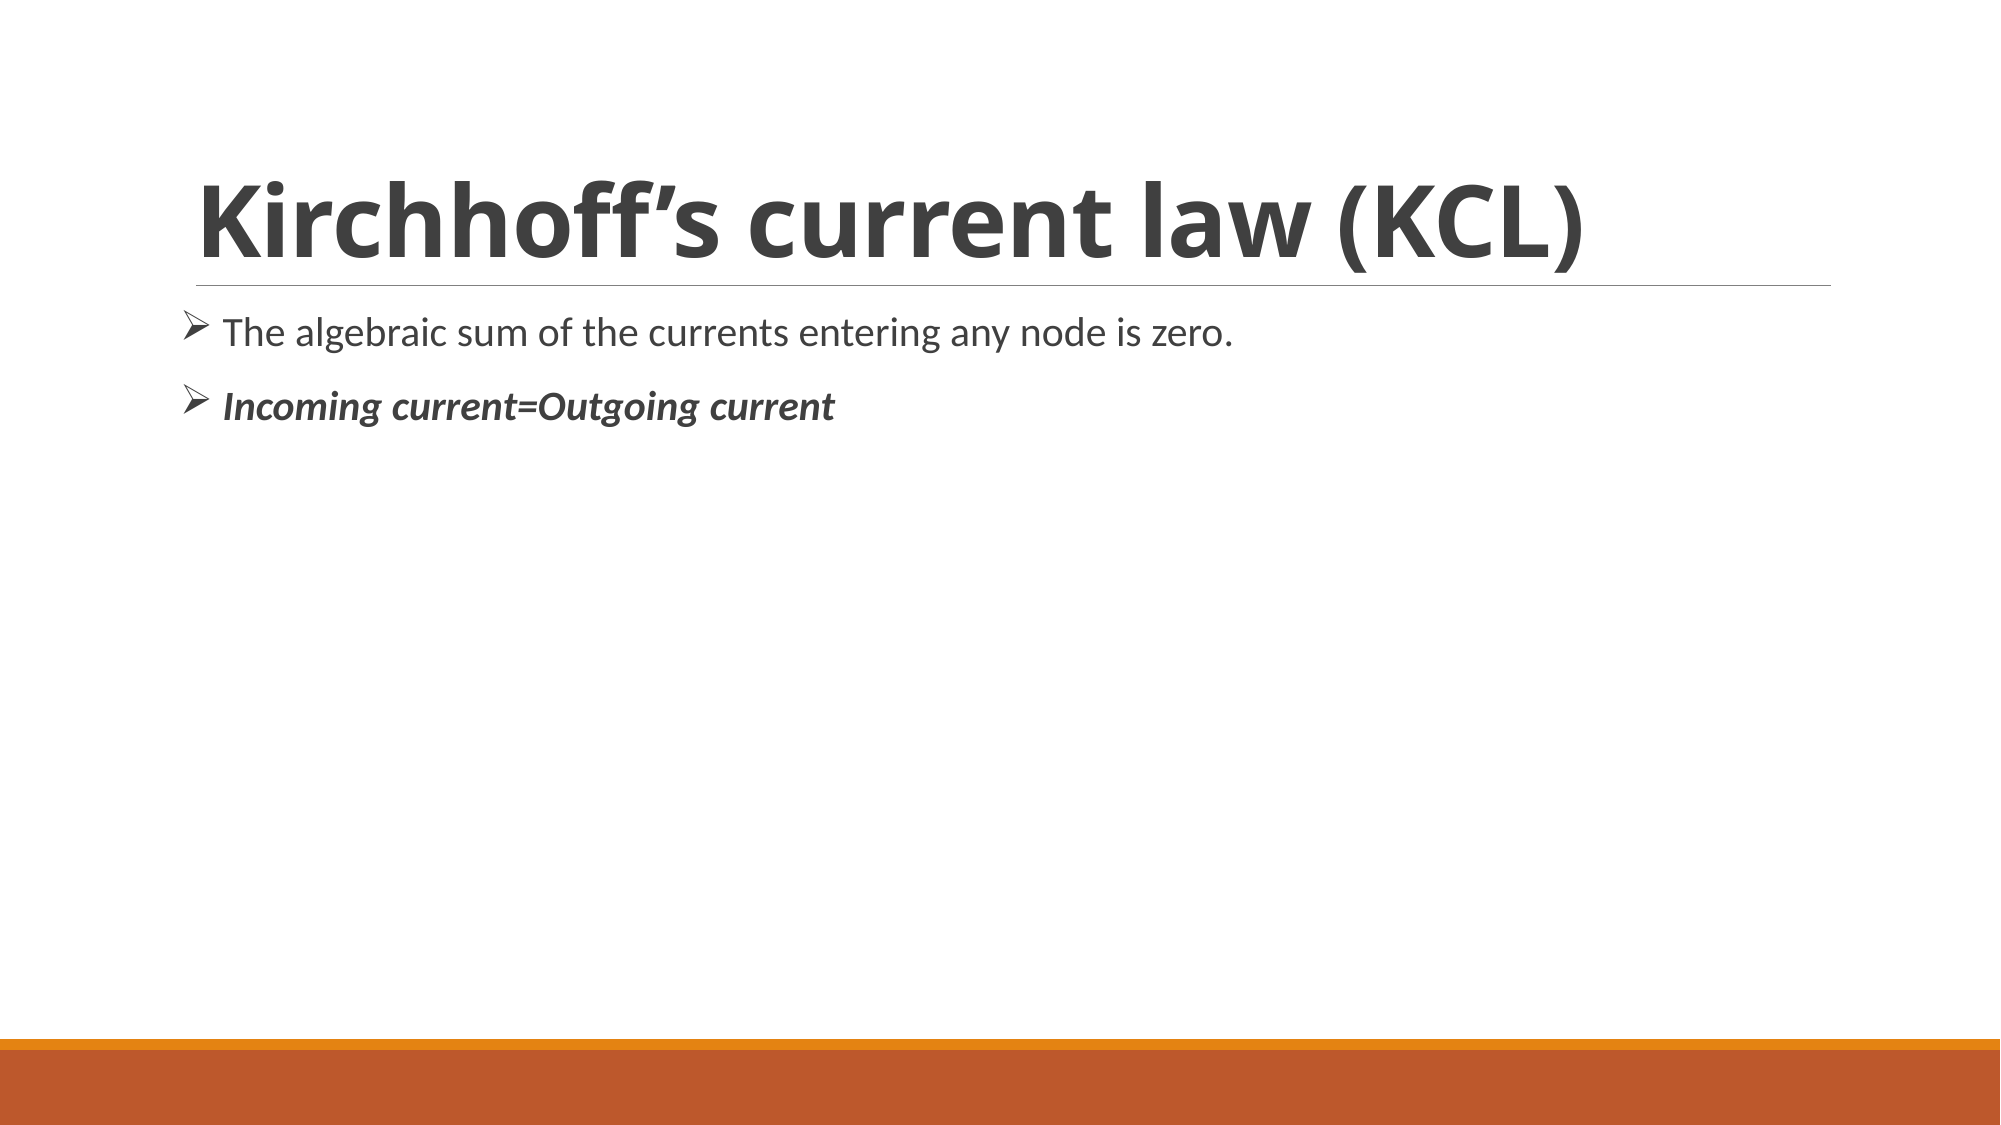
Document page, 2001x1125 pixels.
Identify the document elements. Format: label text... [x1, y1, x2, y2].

list The algebraic sum of the currents entering any node is zero. Incoming current=Outgoing current [180, 302, 1830, 963]
title Kirchhoff’s current law (KCL) [180, 47, 1830, 285]
